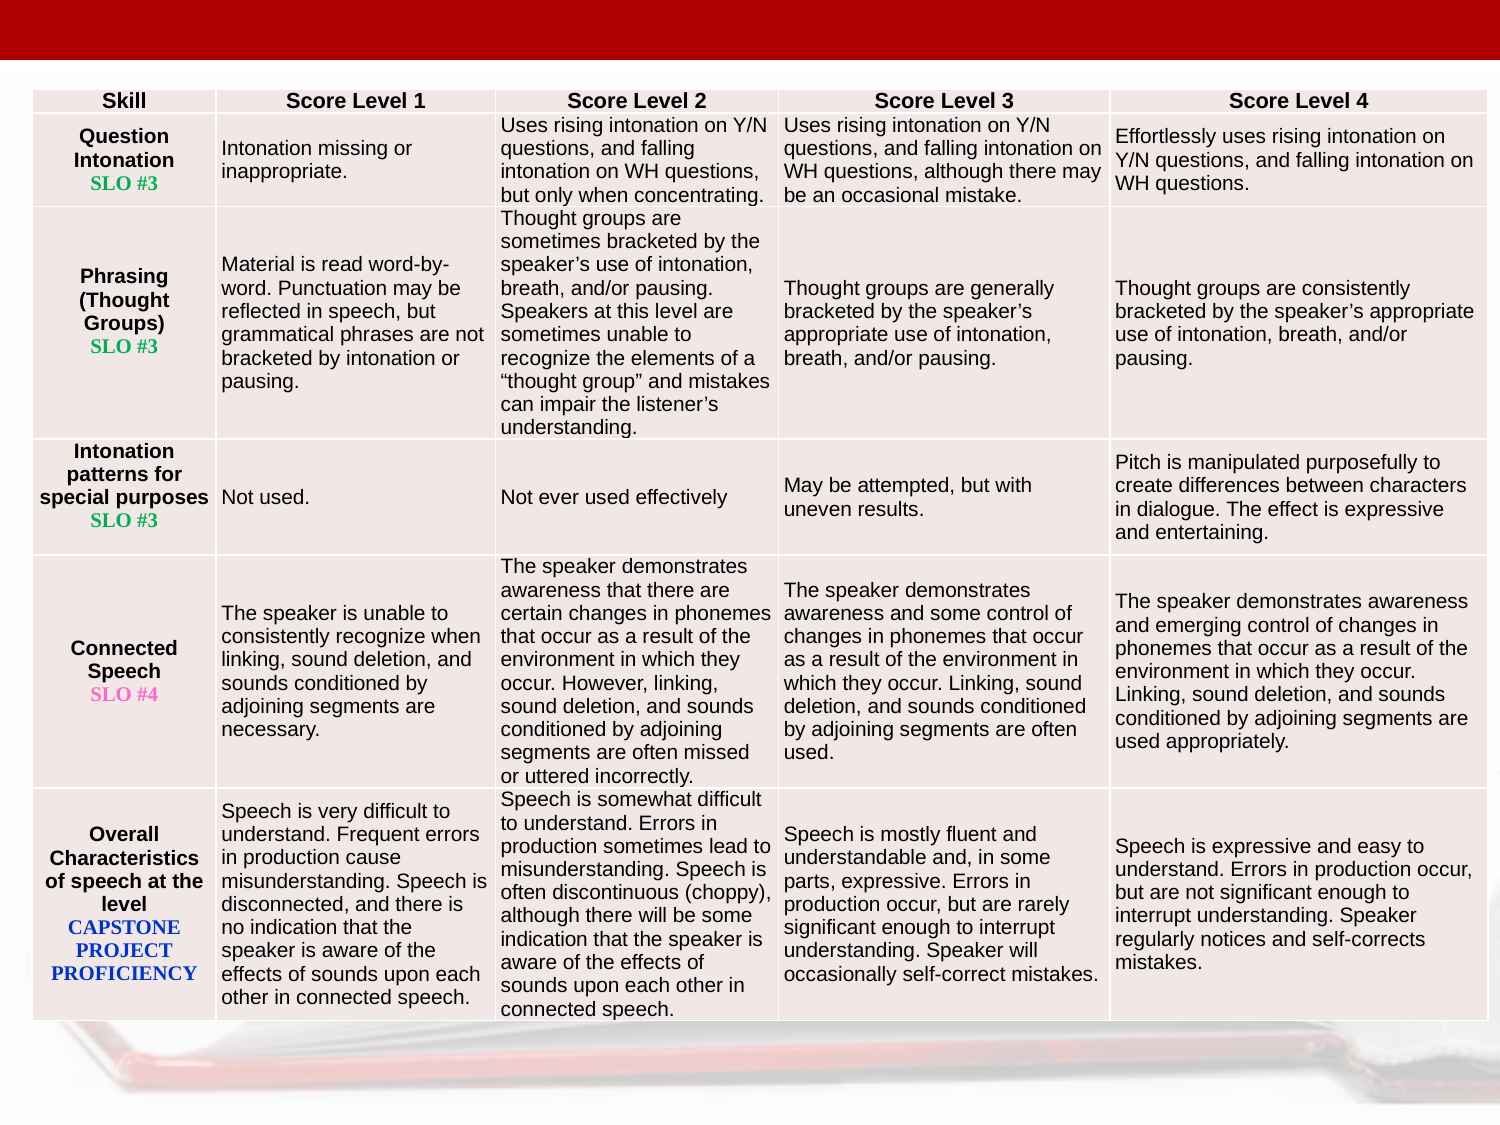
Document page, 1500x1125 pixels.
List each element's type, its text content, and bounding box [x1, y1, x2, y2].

table_cell Not ever used effectively [496, 440, 778, 554]
table_cell Effortlessly uses rising intonation on Y/N questions, and falling intonation on WH questions. [1111, 114, 1487, 206]
table_header Score Level 3 [779, 90, 1109, 112]
table_cell Thought groups are generally bracketed by the speaker’s appropriate use of intonation, breath, and/or pausing. [779, 207, 1109, 438]
table_cell Uses rising intonation on Y/N questions, and falling intonation on WH questions, but only when concentrating. [496, 114, 778, 206]
table_cell Phrasing (Thought Groups) SLO #3 [33, 207, 215, 438]
table_cell Question Intonation SLO #3 [33, 114, 215, 206]
table_cell Thought groups are consistently bracketed by the speaker’s appropriate use of intonation, breath, and/or pausing. [1111, 207, 1487, 438]
table_cell The speaker demonstrates awareness that there are certain changes in phonemes that occur as a result of the environment in which they occur. However, linking, sound deletion, and sounds conditioned by adjoining segments are often missed or uttered incorrectly. [496, 556, 778, 787]
table_cell Connected Speech SLO #4 [33, 556, 215, 787]
table_header Score Level 4 [1111, 90, 1487, 112]
table_cell Overall Characteristics of speech at the level CAPSTONE PROJECT PROFICIENCY [33, 789, 215, 1020]
table_cell Material is read word-by-word. Punctuation may be reflected in speech, but grammatical phrases are not bracketed by intonation or pausing. [217, 207, 495, 438]
table_cell Thought groups are sometimes bracketed by the speaker’s use of intonation, breath, and/or pausing. Speakers at this level are sometimes unable to recognize the elements of a “thought group” and mistakes can impair the listener’s understanding. [496, 207, 778, 438]
table_cell Not used. [217, 440, 495, 554]
table_cell Intonation patterns for special purposes SLO #3 [33, 440, 215, 554]
table_cell Speech is expressive and easy to understand. Errors in production occur, but are not significant enough to interrupt understanding. Speaker regularly notices and self-corrects mistakes. [1111, 789, 1487, 1020]
table_header Score Level 2 [496, 90, 778, 112]
table_cell Speech is very difficult to understand. Frequent errors in production cause misunderstanding. Speech is disconnected, and there is no indication that the speaker is aware of the effects of sounds upon each other in connected speech. [217, 789, 495, 1020]
table_cell Speech is somewhat difficult to understand. Errors in production sometimes lead to misunderstanding. Speech is often discontinuous (choppy), although there will be some indication that the speaker is aware of the effects of sounds upon each other in connected speech. [496, 789, 778, 1020]
table_cell Pitch is manipulated purposefully to create differences between characters in dialogue. The effect is expressive and entertaining. [1111, 440, 1487, 554]
table_cell The speaker demonstrates awareness and some control of changes in phonemes that occur as a result of the environment in which they occur. Linking, sound deletion, and sounds conditioned by adjoining segments are often used. [779, 556, 1109, 787]
table_cell Uses rising intonation on Y/N questions, and falling intonation on WH questions, although there may be an occasional mistake. [779, 114, 1109, 206]
table_cell Intonation missing or inappropriate. [217, 114, 495, 206]
table_cell Speech is mostly fluent and understandable and, in some parts, expressive. Errors in production occur, but are rarely significant enough to interrupt understanding. Speaker will occasionally self-correct mistakes. [779, 789, 1109, 1020]
table_cell The speaker is unable to consistently recognize when linking, sound deletion, and sounds conditioned by adjoining segments are necessary. [217, 556, 495, 787]
table_cell May be attempted, but with uneven results. [779, 440, 1109, 554]
table_cell The speaker demonstrates awareness and emerging control of changes in phonemes that occur as a result of the environment in which they occur. Linking, sound deletion, and sounds conditioned by adjoining segments are used appropriately. [1111, 556, 1487, 787]
table_header Skill [33, 90, 215, 112]
table_header Score Level 1 [217, 90, 495, 112]
